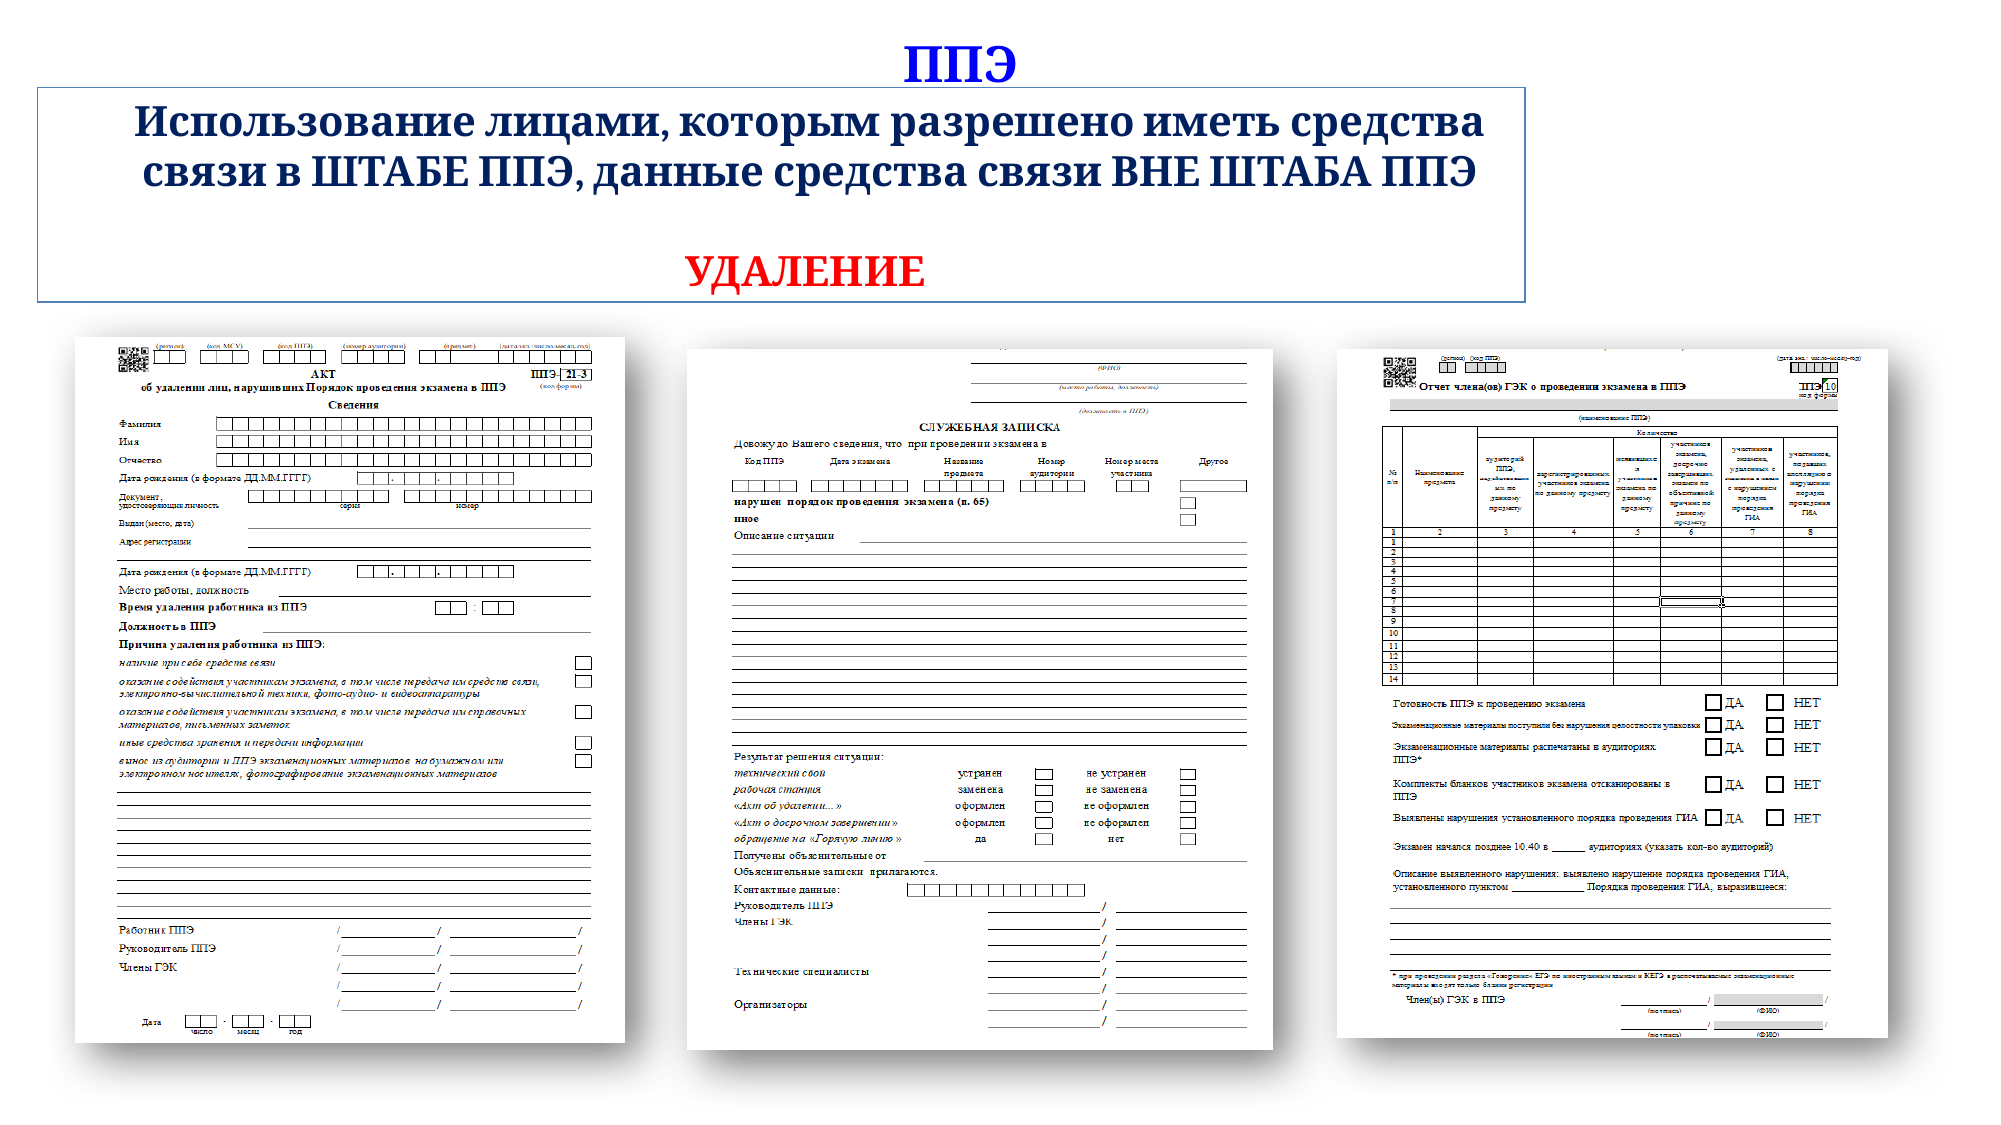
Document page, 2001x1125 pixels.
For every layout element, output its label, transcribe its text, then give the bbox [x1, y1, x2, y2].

picture [74, 337, 626, 1043]
text_box ППЭ [24, 24, 1897, 110]
picture [1337, 349, 1888, 1038]
picture [687, 349, 1273, 1051]
text_box Использование лицами, которым разрешено иметь средства связи в ШТАБЕ ППЭ, данные средства связи ВНЕ ШТАБА ППЭ УДАЛЕНИЕ [37, 110, 1525, 303]
